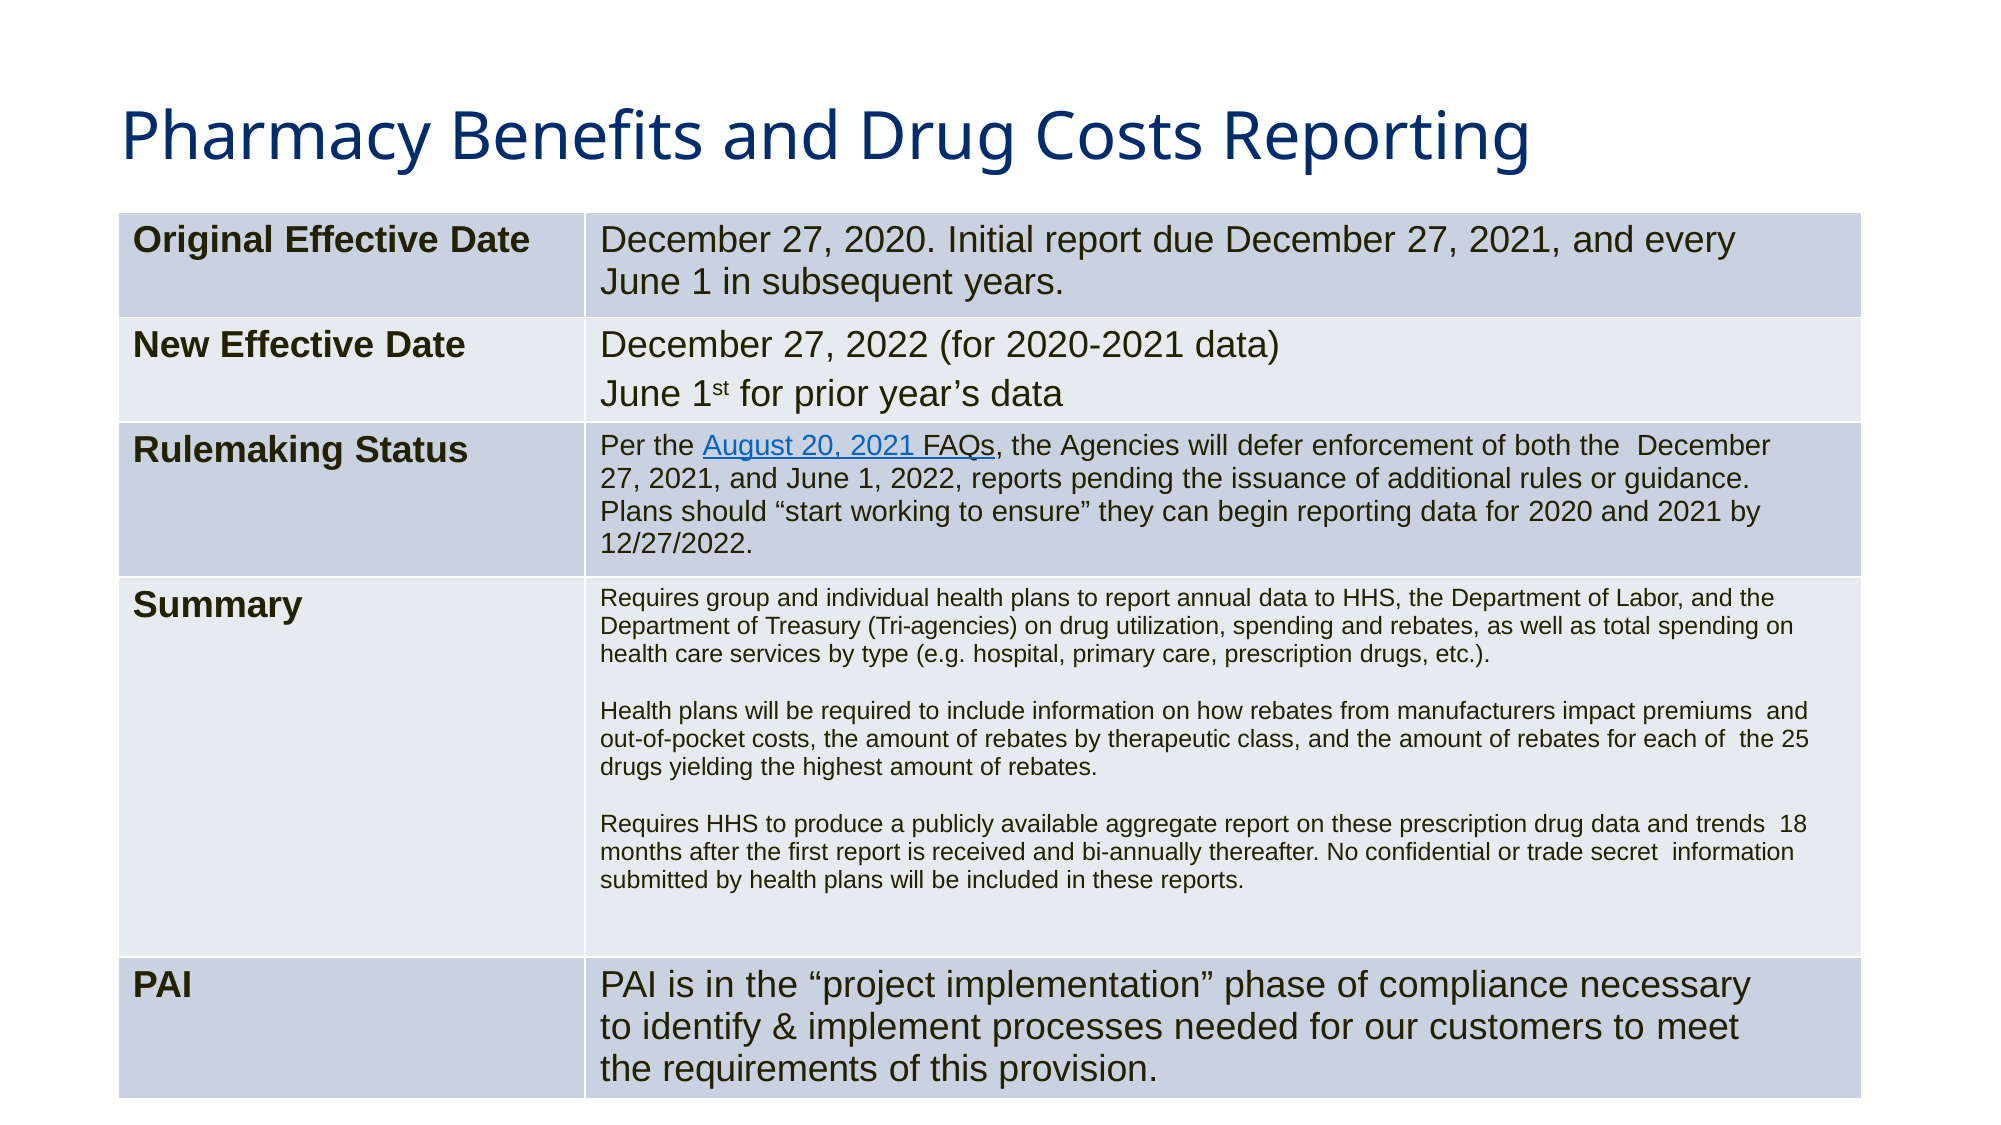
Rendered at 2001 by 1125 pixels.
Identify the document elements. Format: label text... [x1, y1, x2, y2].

table_cell Requires group and individual health plans to report annual data to HHS, the Department of Labor, and the Department of Treasury (Tri-agencies) on drug utilization, spending and rebates, as well as total spending on health care services by type (e.g. hospital, primary care, prescription drugs, etc.). Health plans will be required to include information on how rebates from manufacturers impact premiums and out-of-pocket costs, the amount of rebates by therapeutic class, and the amount of rebates for each of the 25 drugs yielding the highest amount of rebates. Requires HHS to produce a publicly available aggregate report on these prescription drug data and trends 18 months after the first report is received and bi-annually thereafter. No confidential or trade secret information submitted by health plans will be included in these reports. [586, 578, 1861, 956]
table_header Original Effective Date [119, 213, 584, 317]
table_cell New Effective Date [119, 318, 584, 421]
title Pharmacy Benefits and Drug Costs Reporting [117, 37, 1569, 212]
table_cell December 27, 2022 (for 2020-2021 data) June 1st for prior year’s data [586, 318, 1861, 421]
table_cell Rulemaking Status [119, 423, 584, 576]
table_header December 27, 2020. Initial report due December 27, 2021, and every June 1 in subsequent years. [586, 213, 1861, 317]
table_cell PAI [119, 958, 584, 1098]
table_cell Per the August 20, 2021 FAQs, the Agencies will defer enforcement of both the December 27, 2021, and June 1, 2022, reports pending the issuance of additional rules or guidance. Plans should “start working to ensure” they can begin reporting data for 2020 and 2021 by 12/27/2022. [586, 423, 1861, 576]
table_cell Summary [119, 578, 584, 956]
table_cell PAI is in the “project implementation” phase of compliance necessary to identify & implement processes needed for our customers to meet the requirements of this provision. [586, 958, 1861, 1098]
